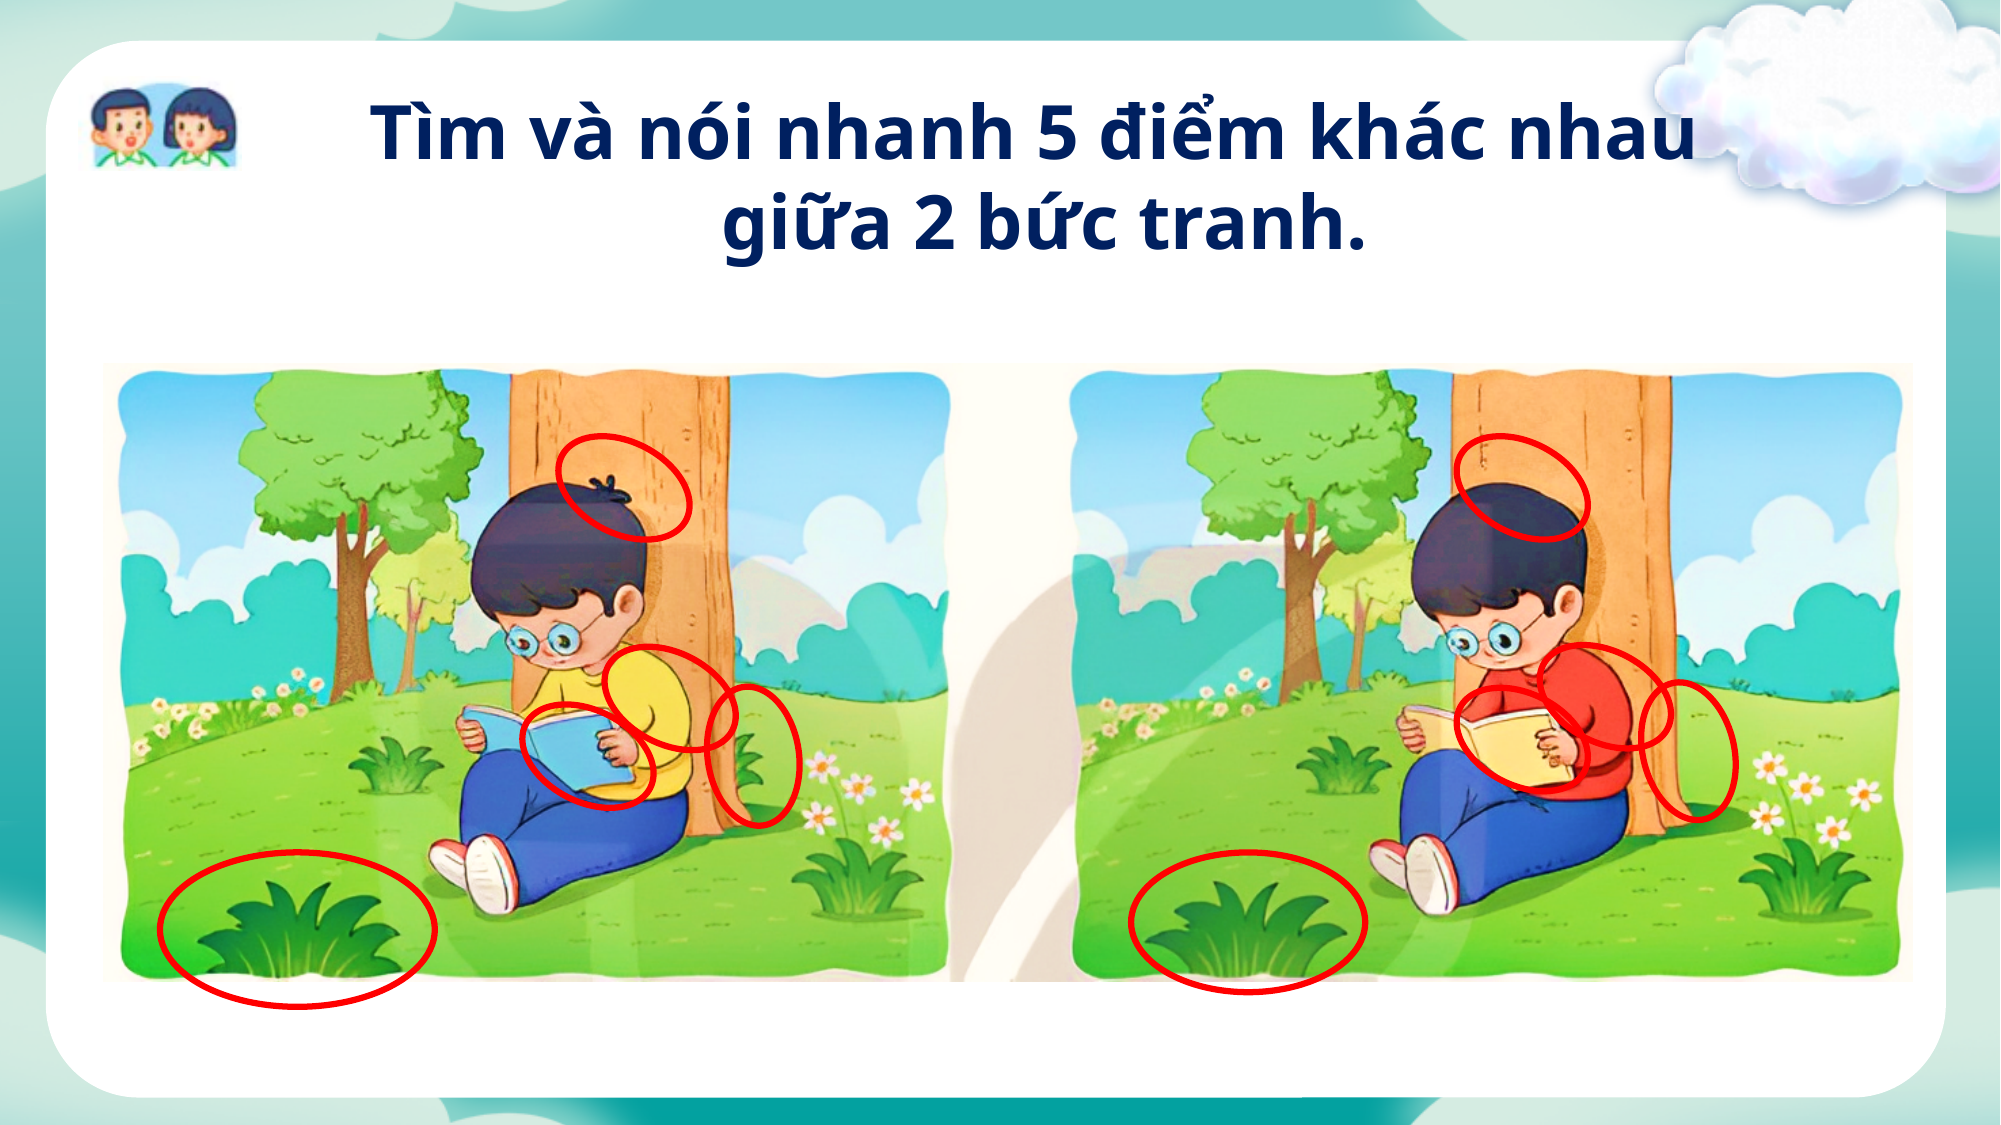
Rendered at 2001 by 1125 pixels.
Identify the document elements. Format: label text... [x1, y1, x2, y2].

text_box [1184, 982, 1312, 994]
picture [0, 0, 2001, 1125]
text_box [194, 982, 401, 1008]
text_box Tìm và nói nhanh 5 điểm khác nhau giữa 2 bức tranh. [216, 76, 1874, 272]
